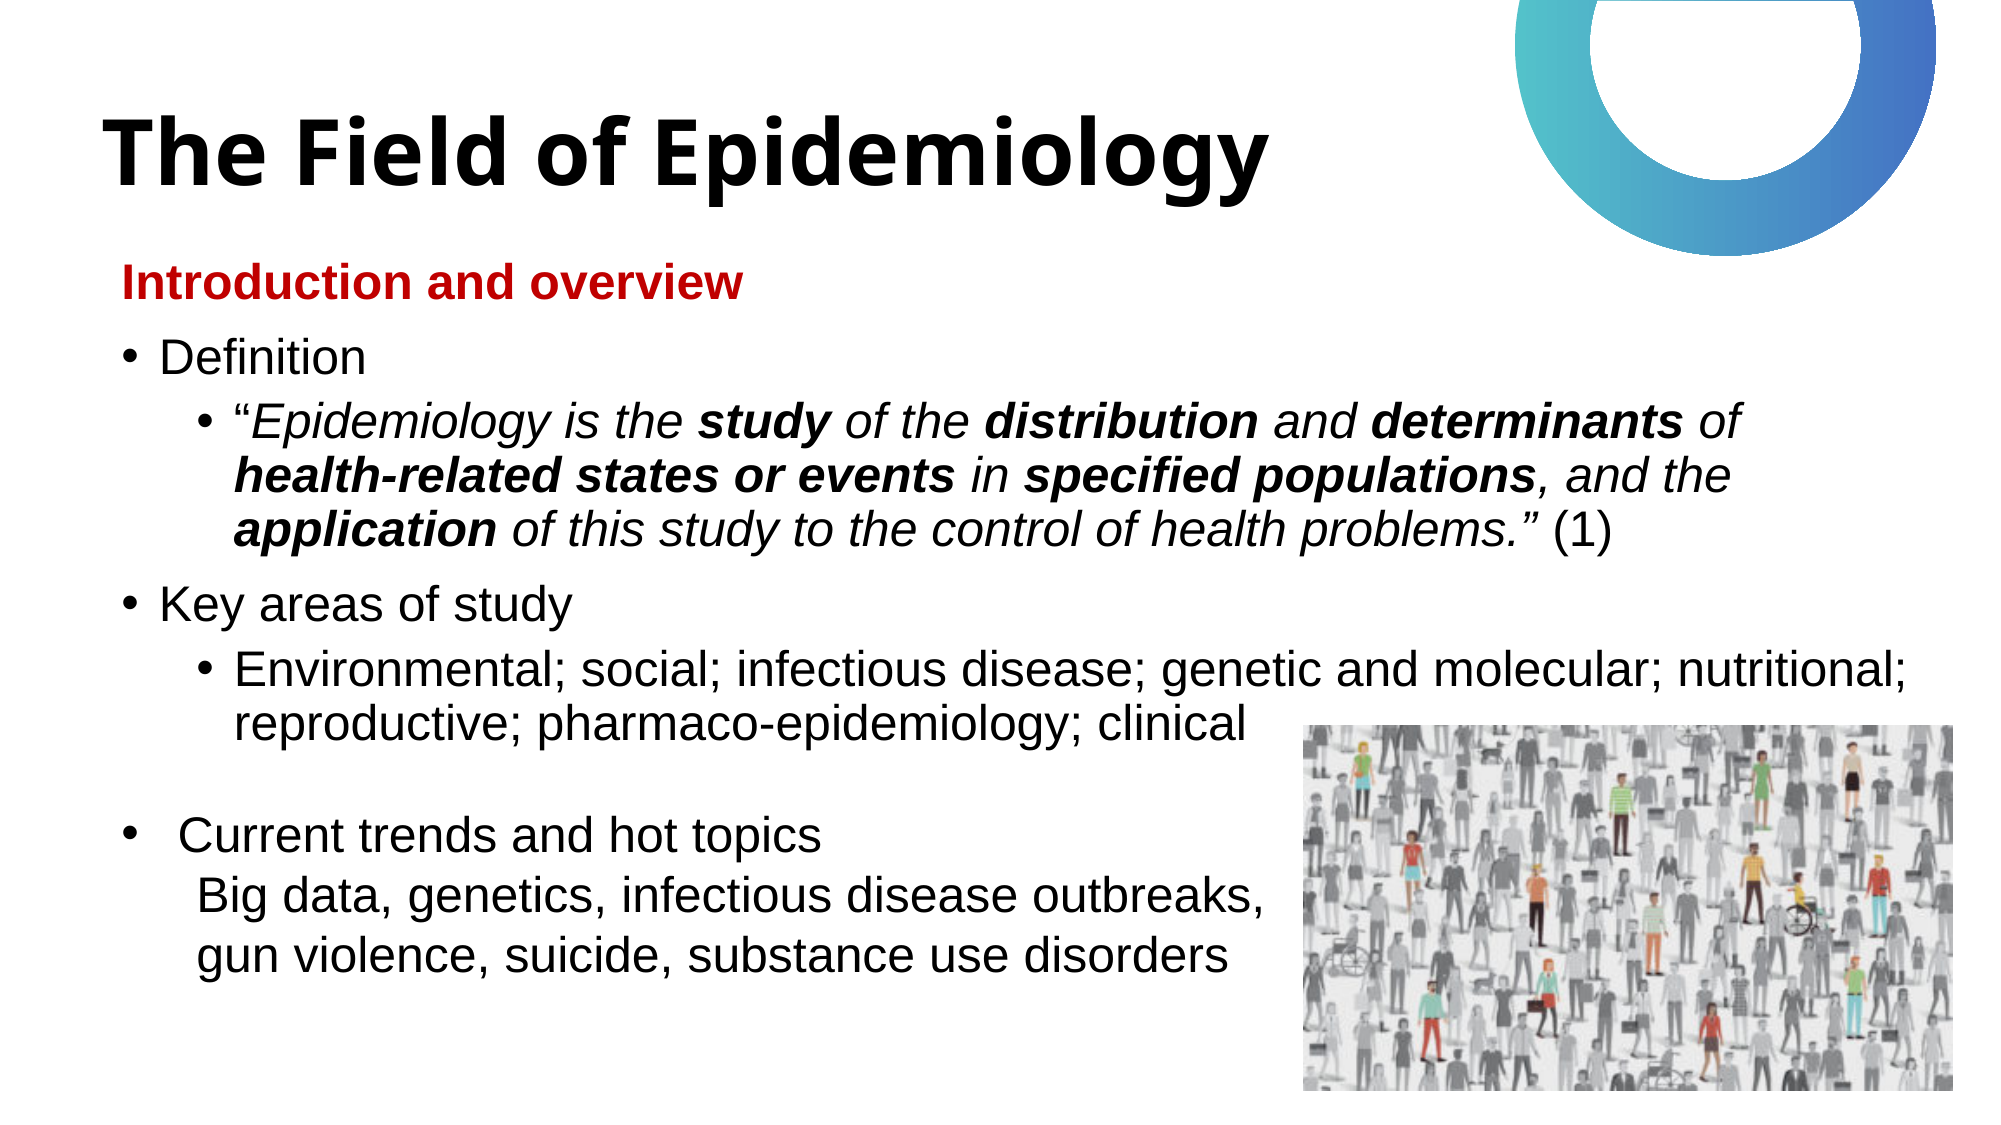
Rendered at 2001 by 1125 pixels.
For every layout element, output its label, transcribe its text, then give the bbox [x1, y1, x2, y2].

picture [1303, 725, 1953, 1091]
text_box Current trends and hot topics Big data, genetics, infectious disease outbreaks, gun violence, suicide, substance use disorders [106, 795, 1303, 1035]
text_box Introduction and overview Definition “Epidemiology is the study of the distribution and determinants of health-related states or events in specified populations, and the application of this study to the control of health problems.” (1) Key areas of study Environmental; social; infectious disease; genetic and molecular; nutritional; reproductive; pharmaco-epidemiology; clinical [106, 249, 1933, 795]
title The Field of Epidemiology [86, 47, 1467, 265]
